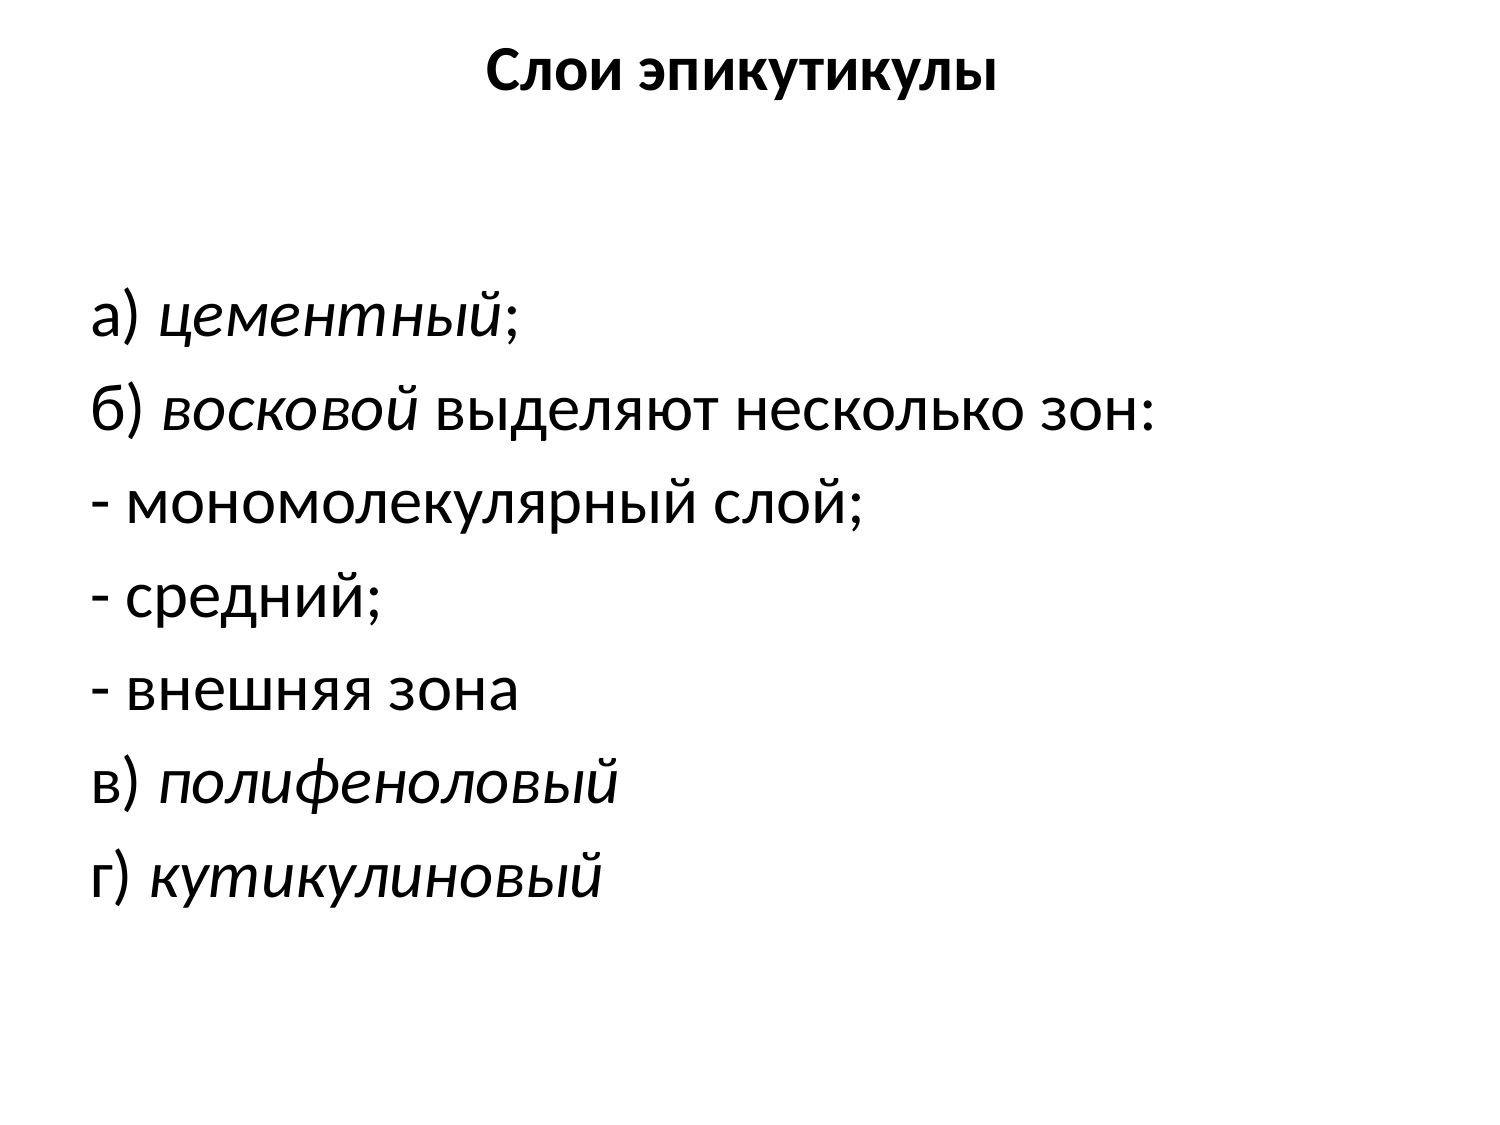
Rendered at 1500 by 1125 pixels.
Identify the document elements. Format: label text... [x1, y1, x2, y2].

list а) цементный; б) восковой выделяют несколько зон: - мономолекулярный слой; - средний; - внешняя зона в) полифеноловый г) кутикулиновый [75, 262, 1425, 1005]
title Слои эпикутикулы [181, 19, 1306, 112]
